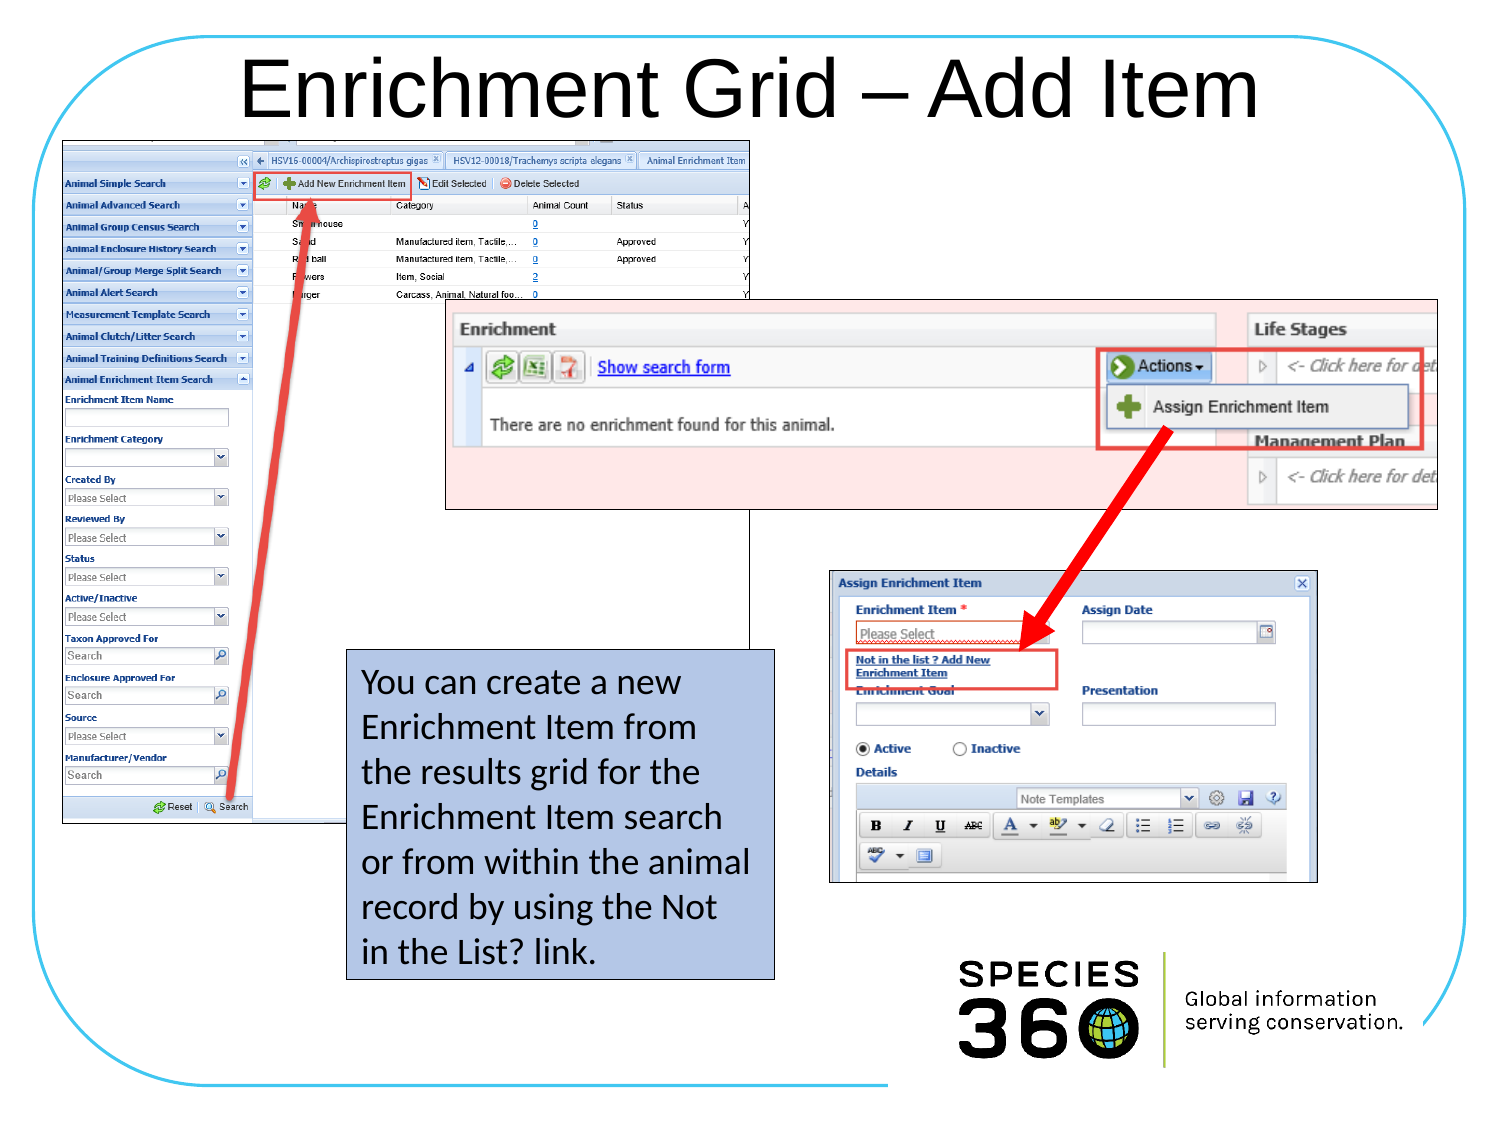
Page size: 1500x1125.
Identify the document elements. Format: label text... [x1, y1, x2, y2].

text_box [1018, 428, 1169, 652]
picture [954, 944, 1407, 1075]
picture [62, 140, 1438, 824]
picture [829, 570, 1318, 883]
title Enrichment Grid – Add Item [103, 0, 1397, 200]
text_box You can create a new Enrichment Item from the results grid for the Enrichment Item search or from within the animal record by using the Not in the List? link. [346, 649, 775, 980]
